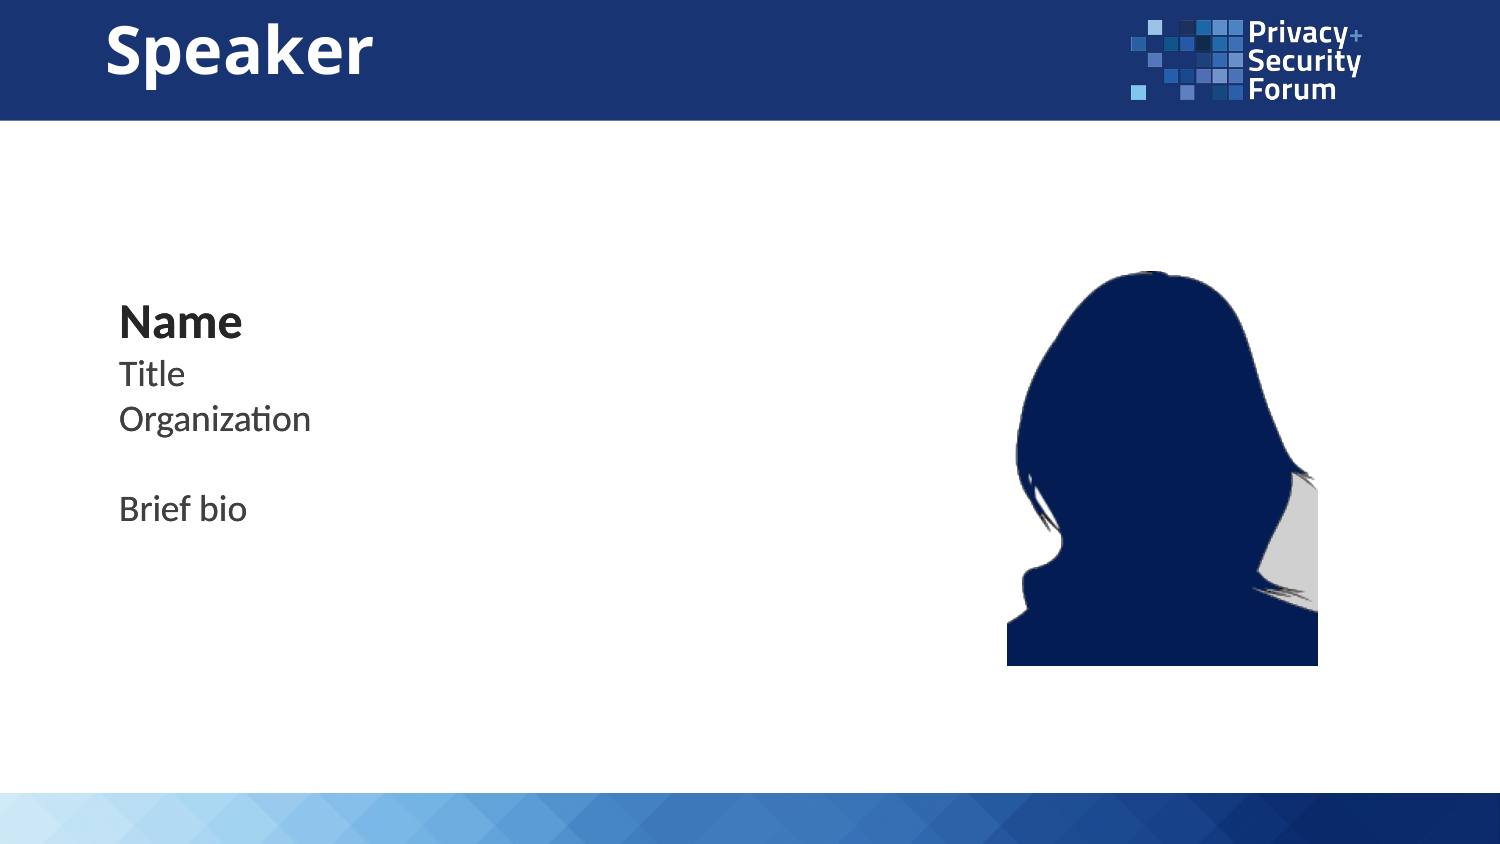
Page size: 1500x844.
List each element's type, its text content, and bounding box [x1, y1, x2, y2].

title Speaker [0, 0, 1500, 121]
picture [0, 793, 1500, 844]
picture [1130, 20, 1364, 101]
text_box Name Title Organization Brief bio [104, 281, 855, 582]
picture [1007, 271, 1318, 666]
